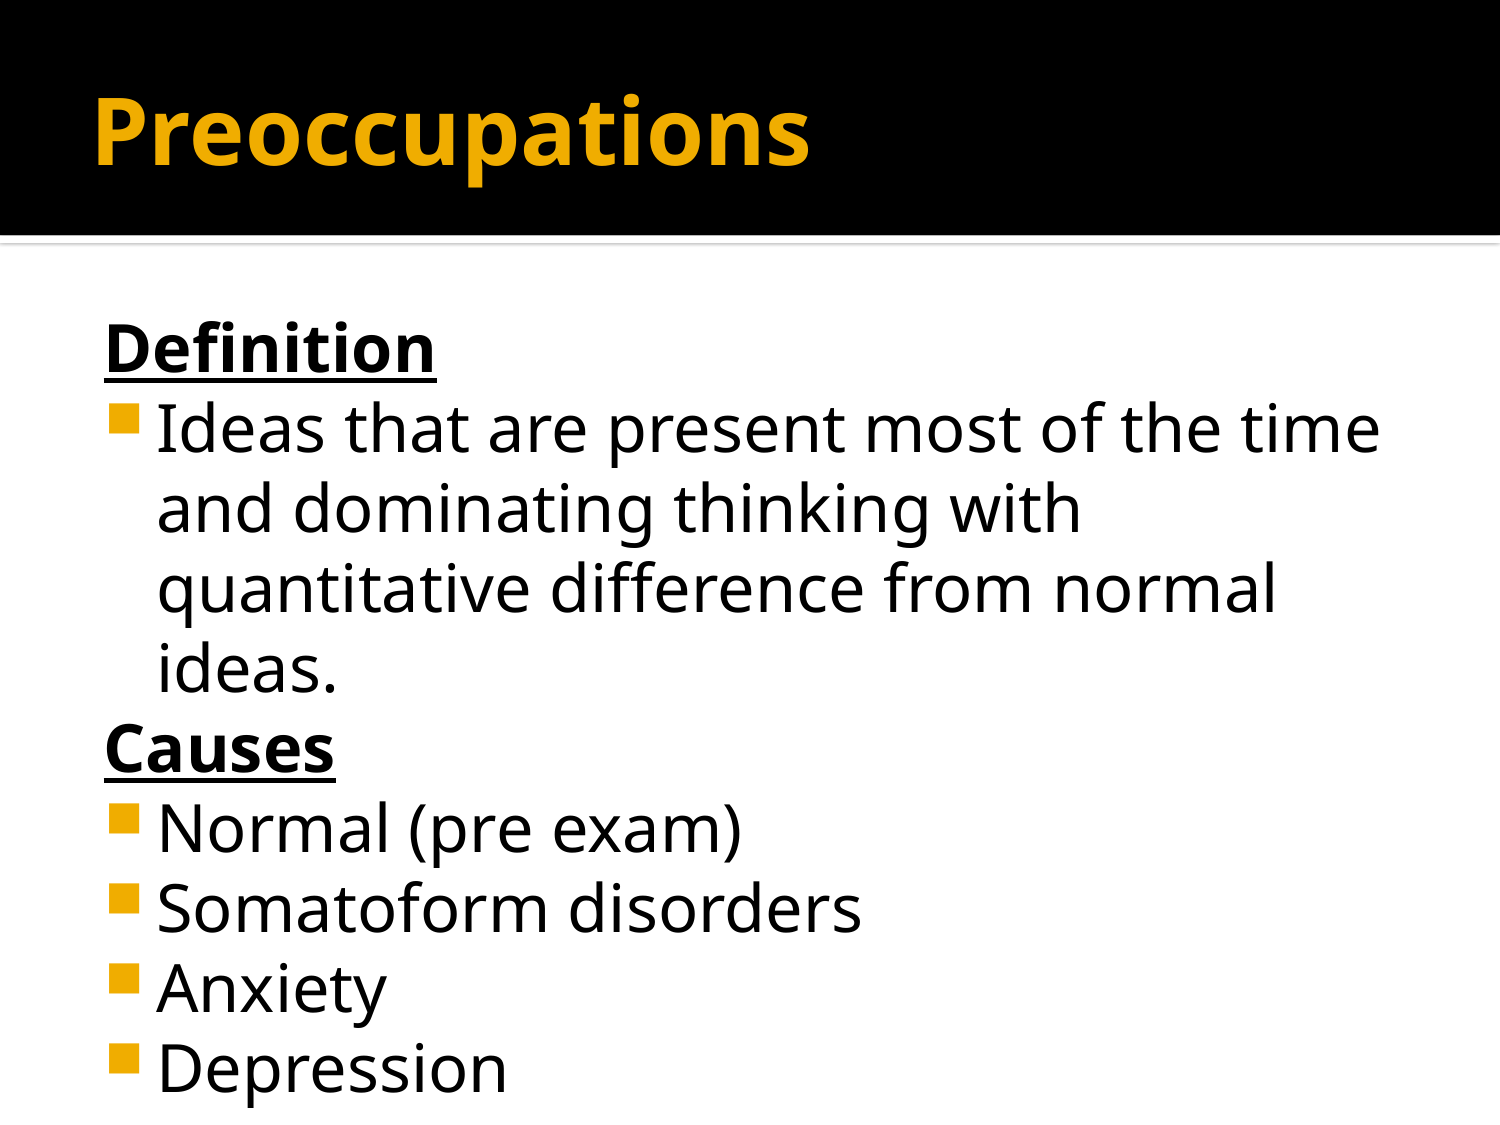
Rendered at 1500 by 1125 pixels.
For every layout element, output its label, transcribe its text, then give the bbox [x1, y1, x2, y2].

title Preoccupations [75, 25, 1425, 231]
list Definition Ideas that are present most of the time and dominating thinking with quantitative difference from normal ideas. Causes Normal (pre exam) Somatoform disorders Anxiety Depression [75, 291, 1425, 1050]
